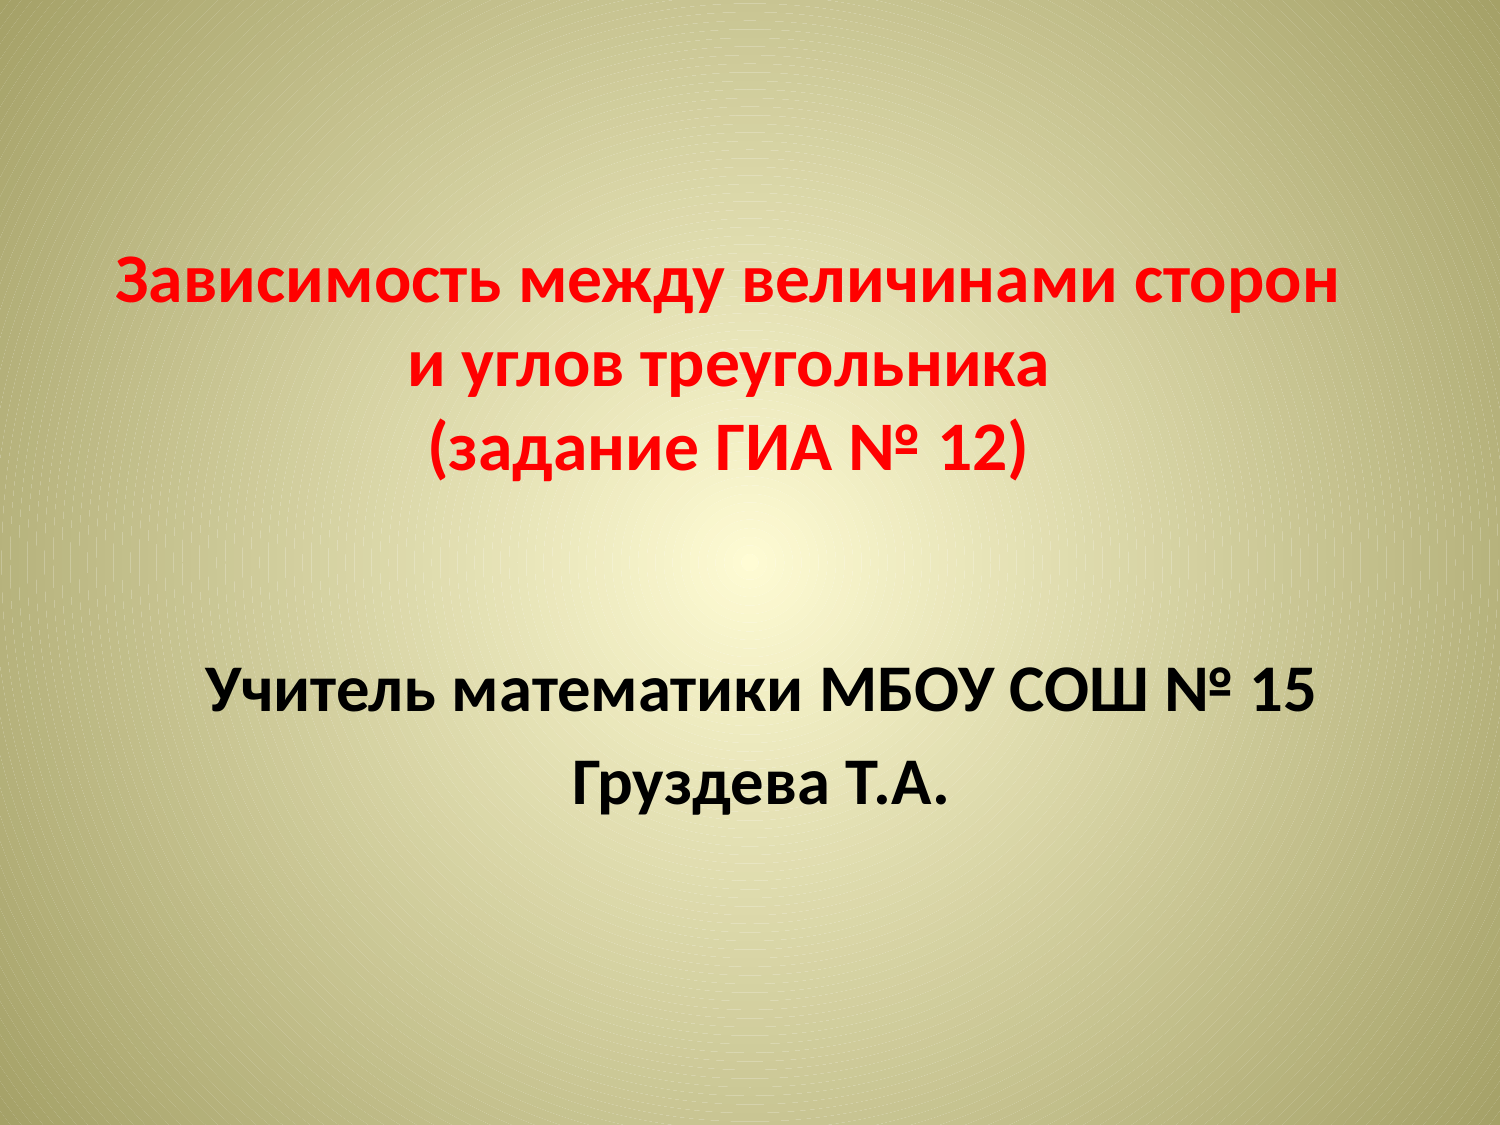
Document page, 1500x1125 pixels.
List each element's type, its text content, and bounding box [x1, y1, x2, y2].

subtitle Учитель математики МБОУ СОШ № 15 Груздева Т.А. [175, 637, 1348, 925]
title Зависимость между величинами сторон и углов треугольника (задание ГИА № 12) [93, 222, 1364, 495]
